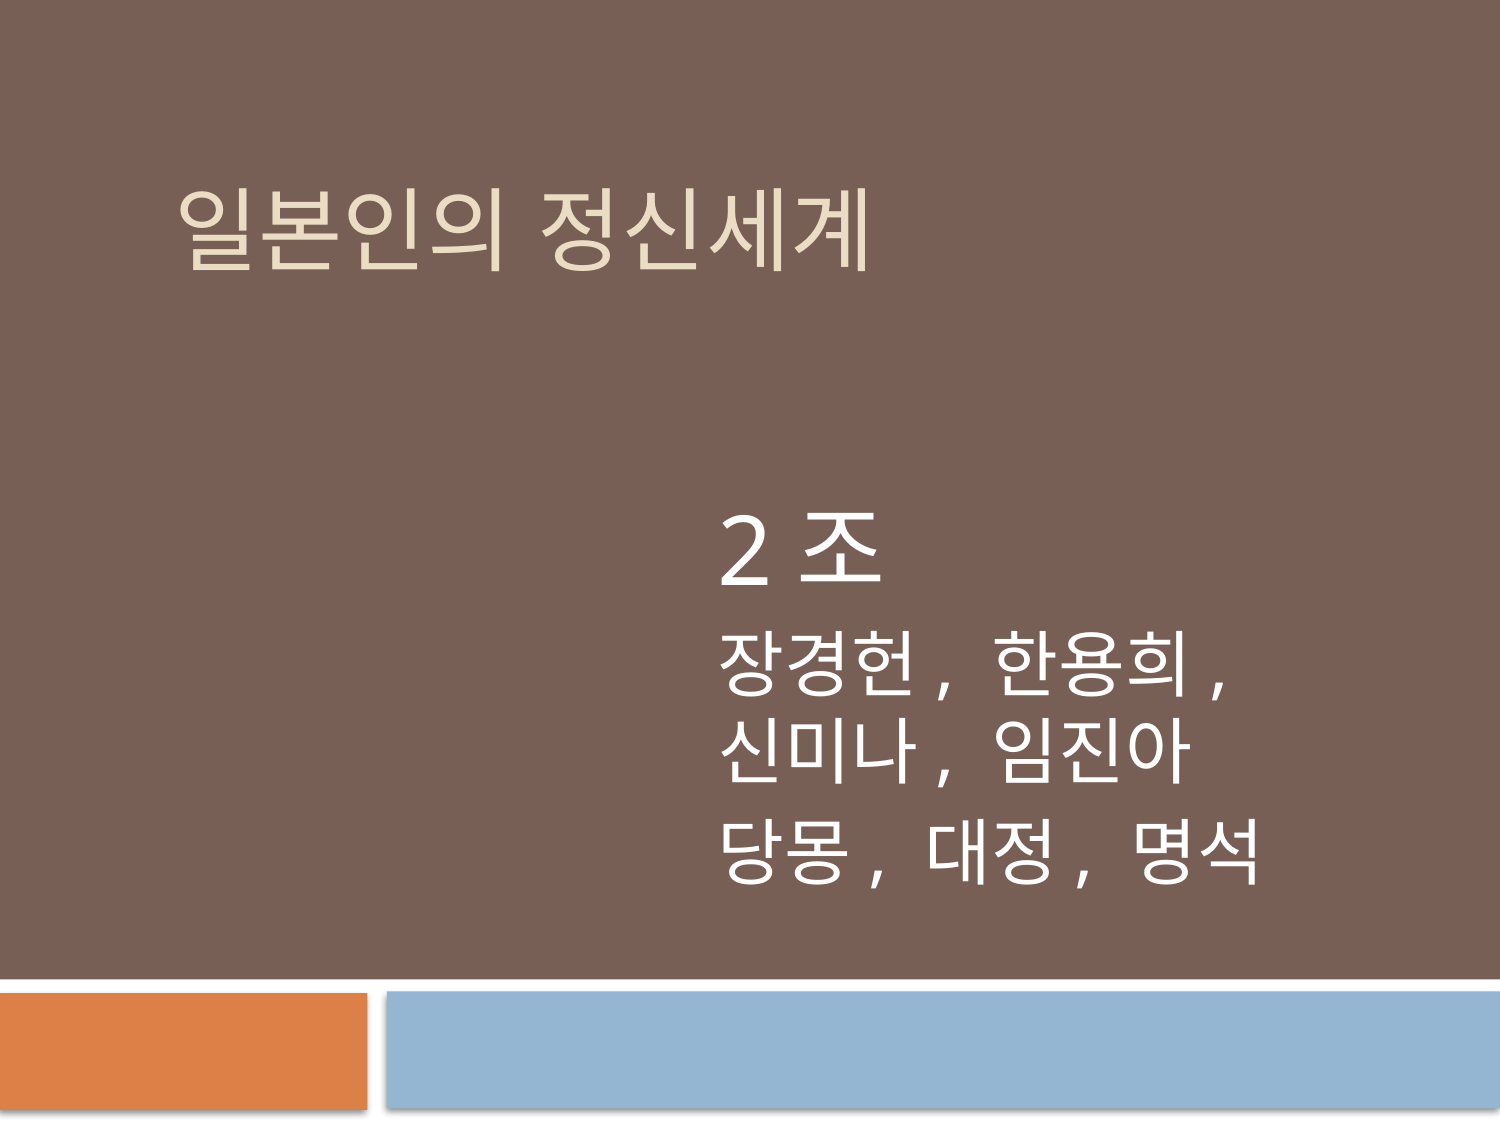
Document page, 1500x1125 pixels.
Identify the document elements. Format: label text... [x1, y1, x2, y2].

subtitle 2조 장경헌, 한용희, 신미나, 임진아 당몽, 대정, 명석 [703, 480, 1430, 903]
title 일본인의 정신세계 [159, 101, 1117, 291]
